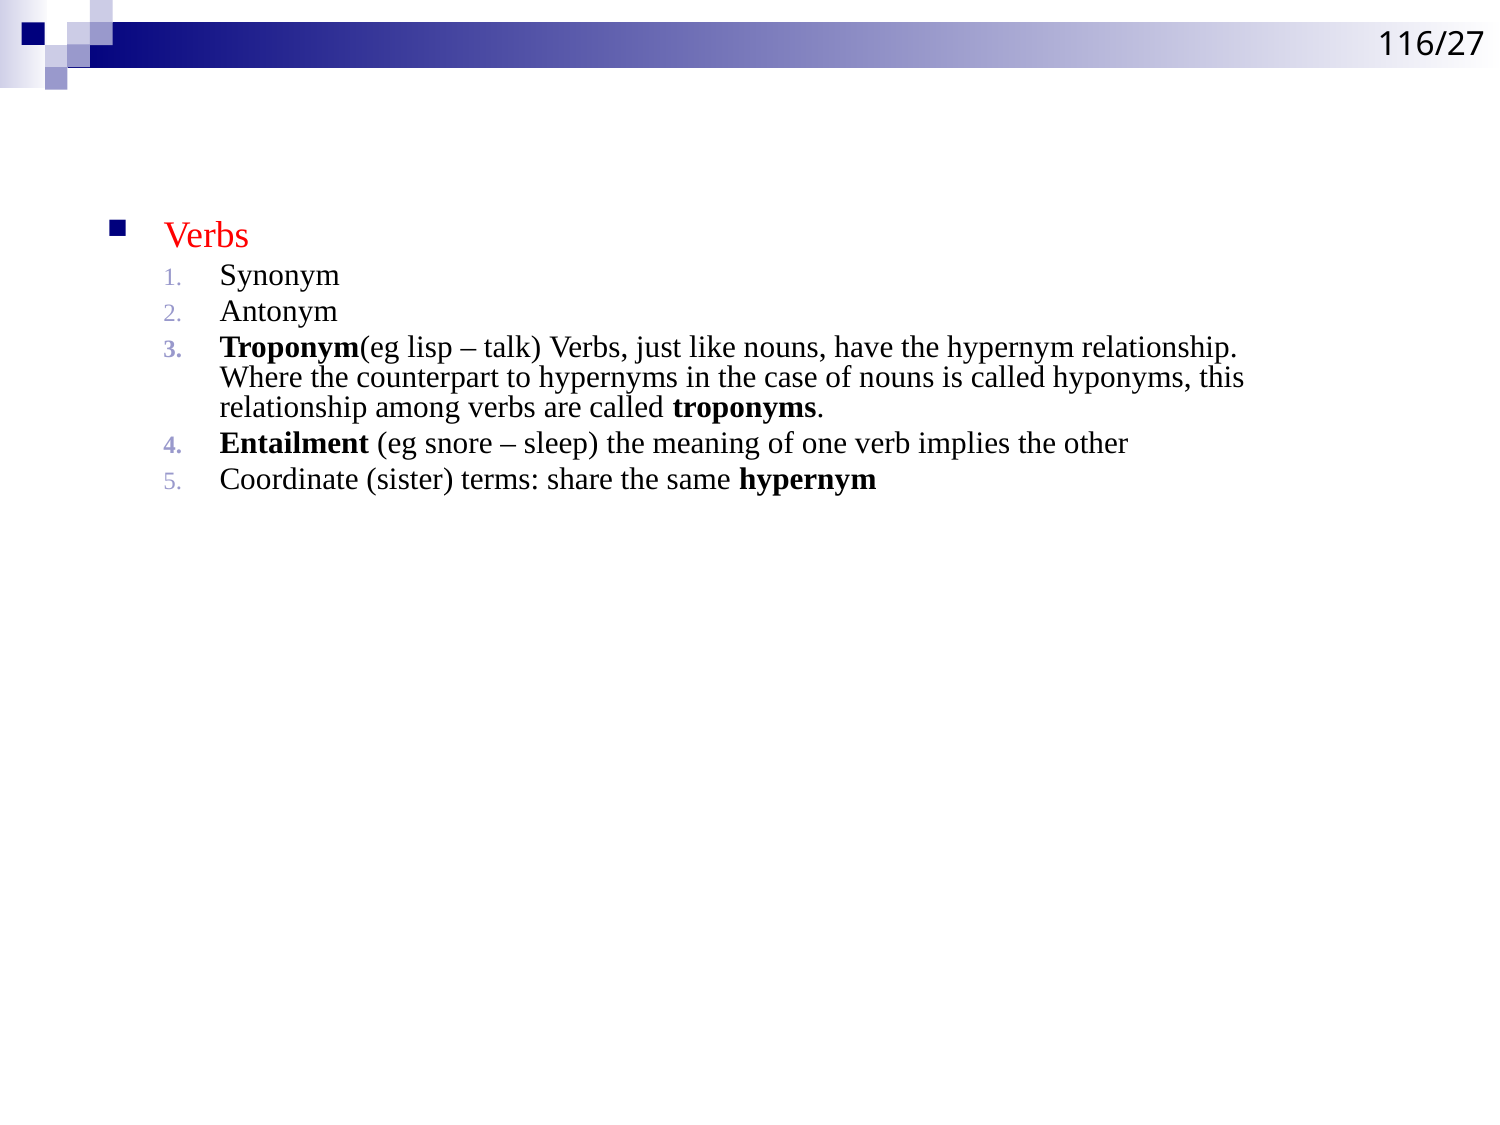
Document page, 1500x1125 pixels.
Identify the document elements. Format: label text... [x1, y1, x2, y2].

list Verbs Synonym Antonym Troponym(eg lisp – talk) Verbs, just like nouns, have the hypernym relationship. Where the counterpart to hypernyms in the case of nouns is called hyponyms, this relationship among verbs are called troponyms. Entailment (eg snore – sleep) the meaning of one verb implies the other Coordinate (sister) terms: share the same hypernym [92, 211, 1333, 846]
slide_number 116/27 [1149, 0, 1500, 75]
